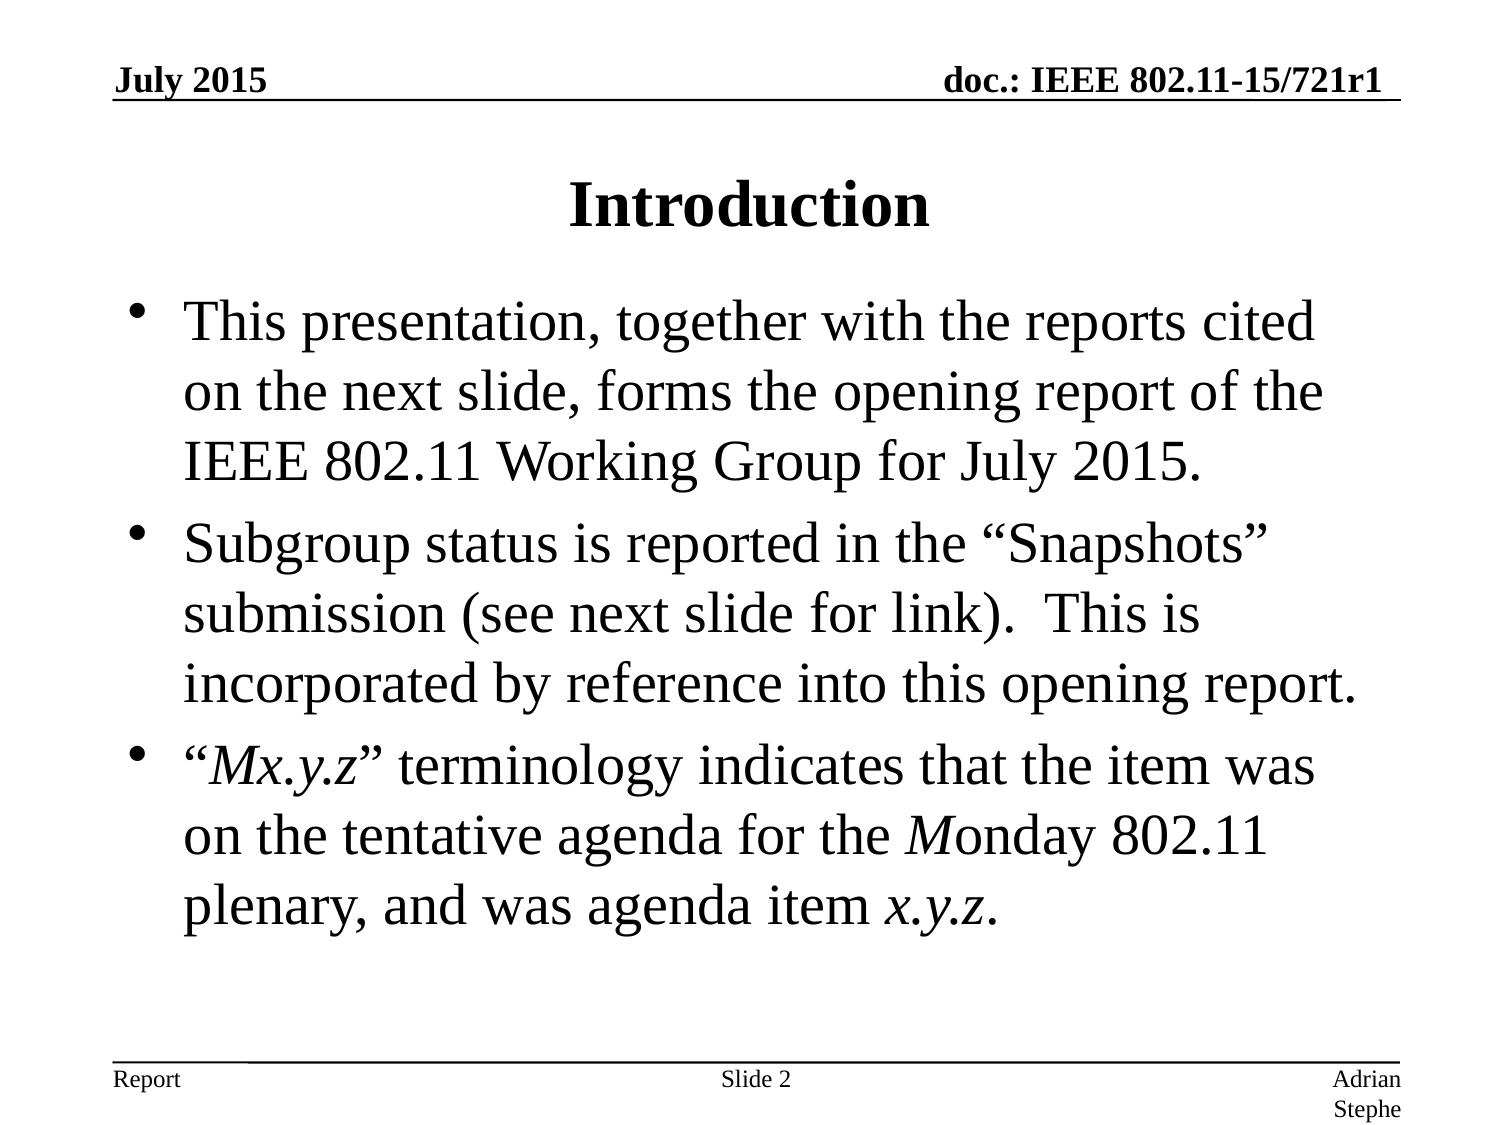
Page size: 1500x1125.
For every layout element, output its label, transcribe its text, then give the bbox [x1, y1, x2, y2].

list This presentation, together with the reports cited on the next slide, forms the opening report of the IEEE 802.11 Working Group for July 2015. Subgroup status is reported in the “Snapshots” submission (see next slide for link). This is incorporated by reference into this opening report. “Mx.y.z” terminology indicates that the item was on the tentative agenda for the Monday 802.11 plenary, and was agenda item x.y.z. [112, 275, 1388, 1038]
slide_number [114, 54, 272, 101]
title Introduction [112, 112, 1388, 275]
footer Adrian Stephens, Intel Corporation [1324, 1061, 1402, 1093]
slide_number Slide 2 [712, 1061, 800, 1093]
